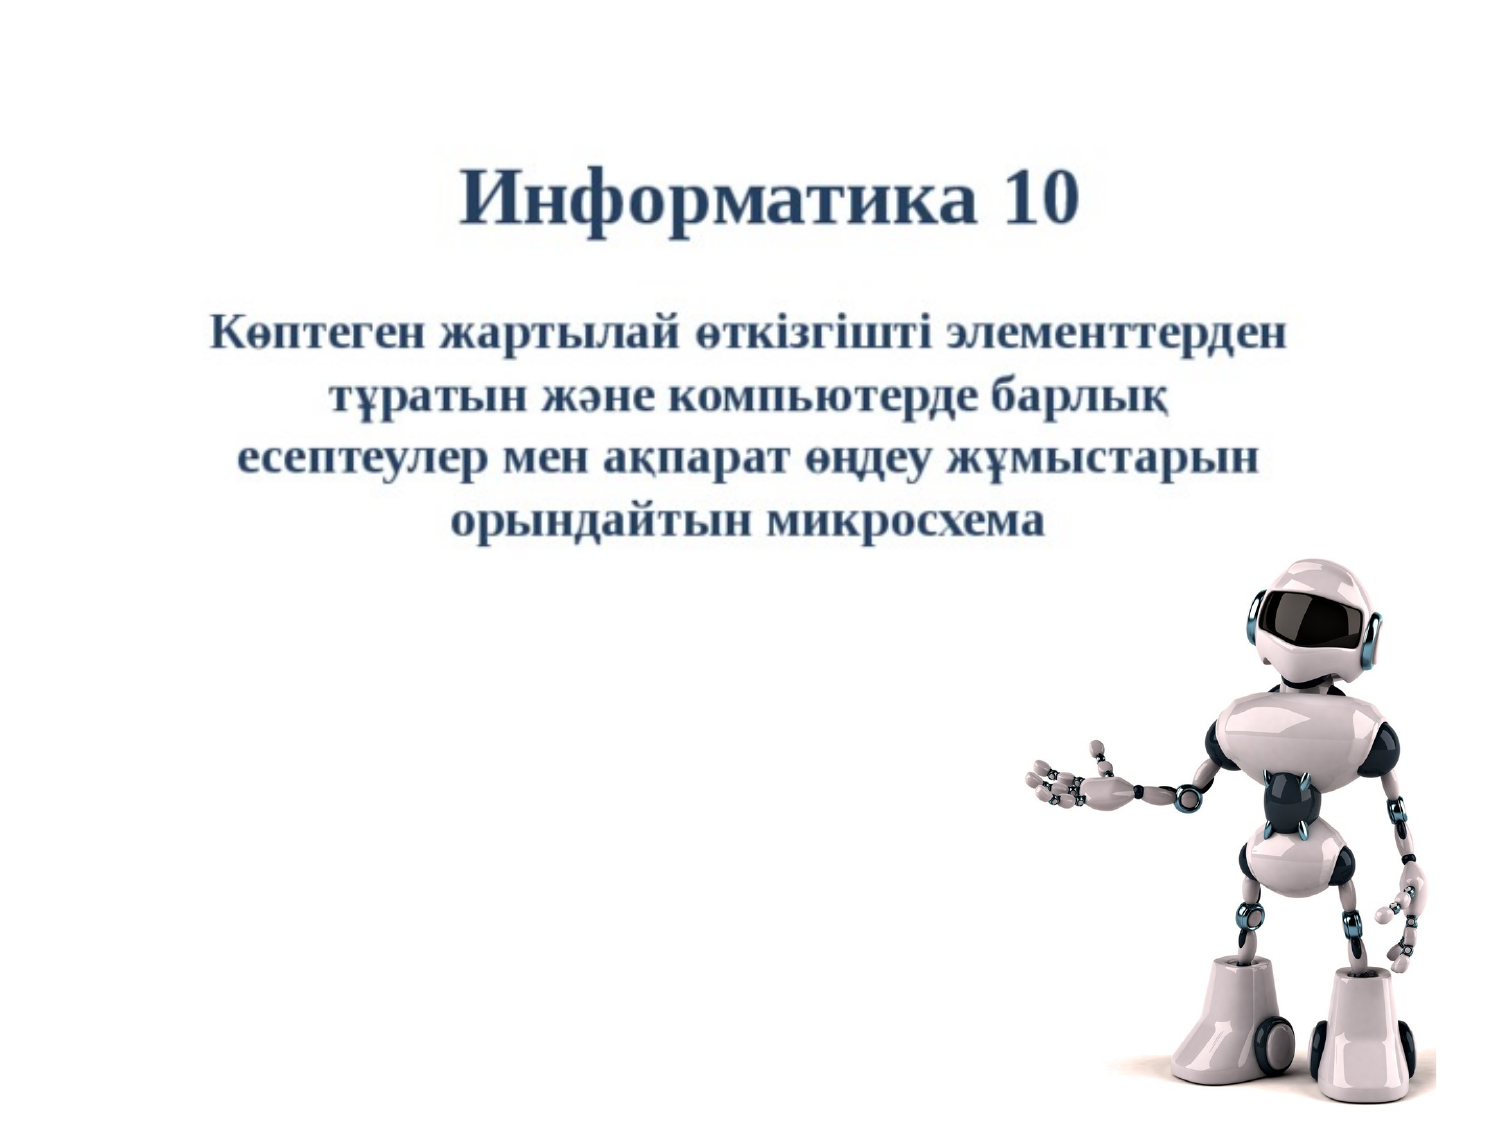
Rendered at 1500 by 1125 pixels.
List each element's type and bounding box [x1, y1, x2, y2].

picture [128, 81, 1437, 1125]
